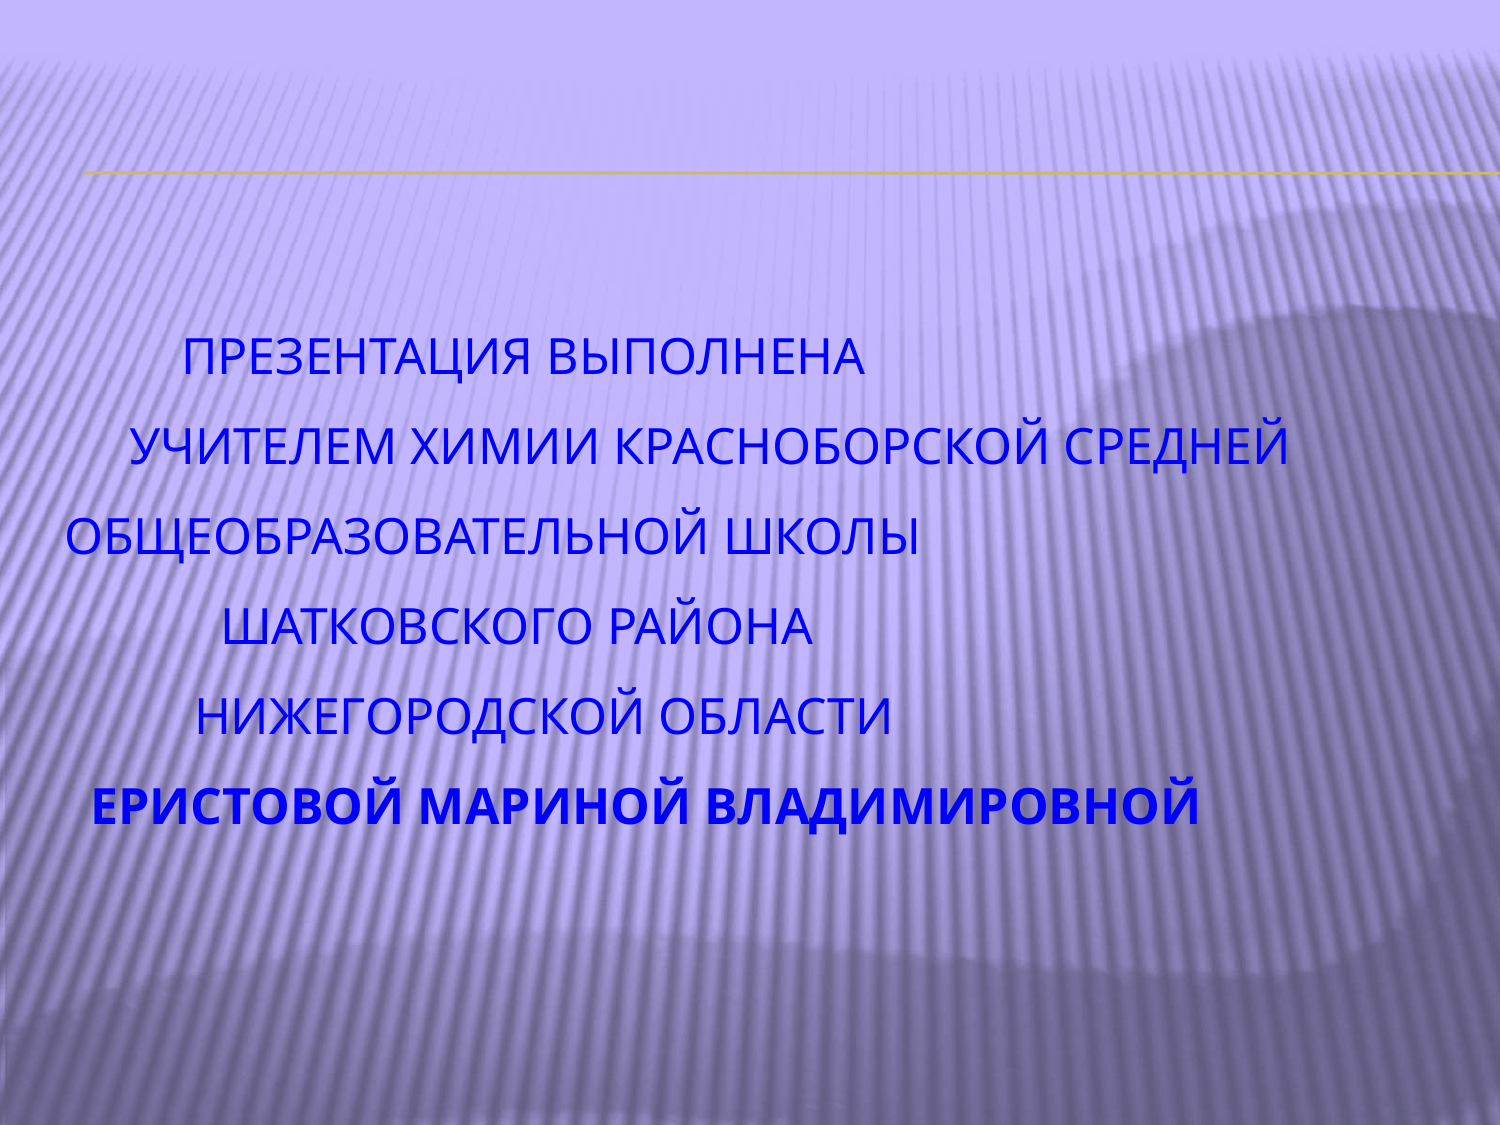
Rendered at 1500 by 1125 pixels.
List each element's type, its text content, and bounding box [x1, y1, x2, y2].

title Презентация выполнена учителем химии Красноборской средней общеобразовательной школы Шатковского района Нижегородской области Еристовой Мариной Владимировной [49, 75, 1475, 1055]
